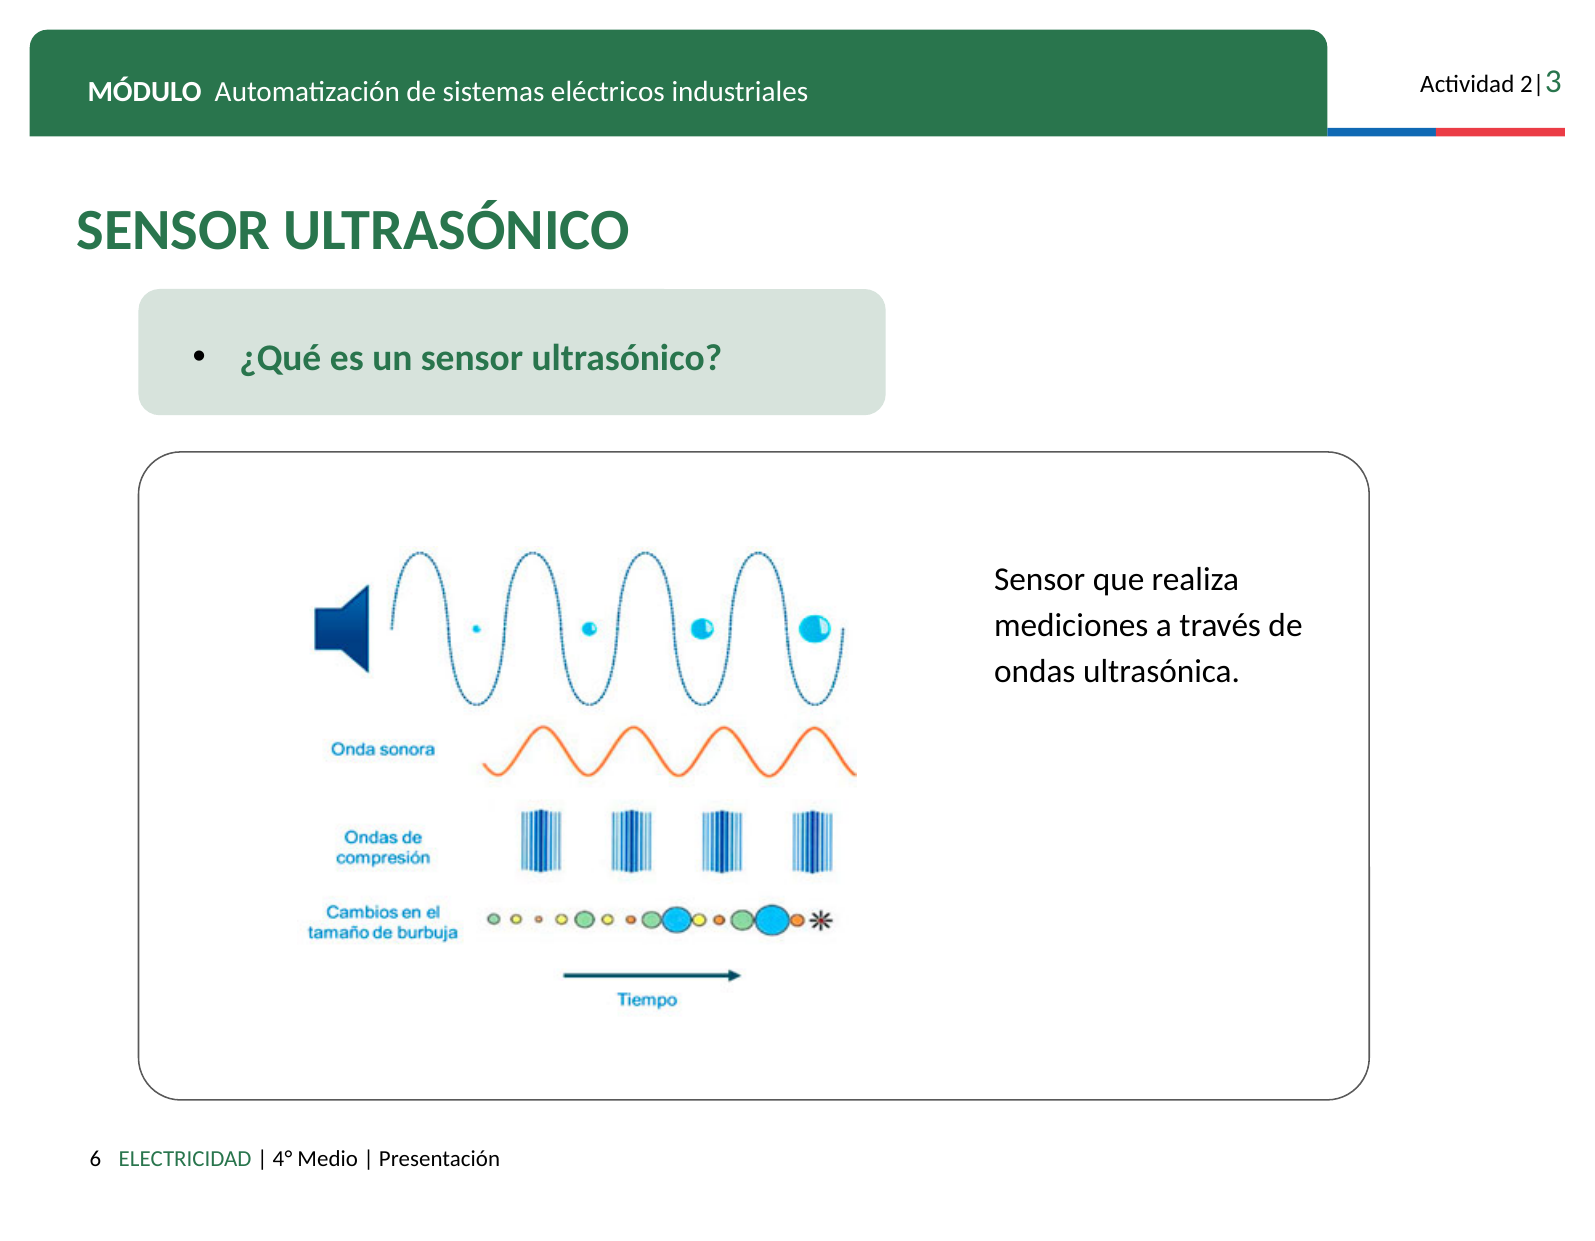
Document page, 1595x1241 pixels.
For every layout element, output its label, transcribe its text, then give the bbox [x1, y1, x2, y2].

text_box ¿Qué es un sensor ultrasónico? [177, 293, 770, 411]
picture [297, 546, 857, 1020]
text_box SENSOR ULTRASÓNICO [61, 193, 886, 272]
text_box [138, 288, 886, 416]
text_box [138, 451, 1370, 1100]
